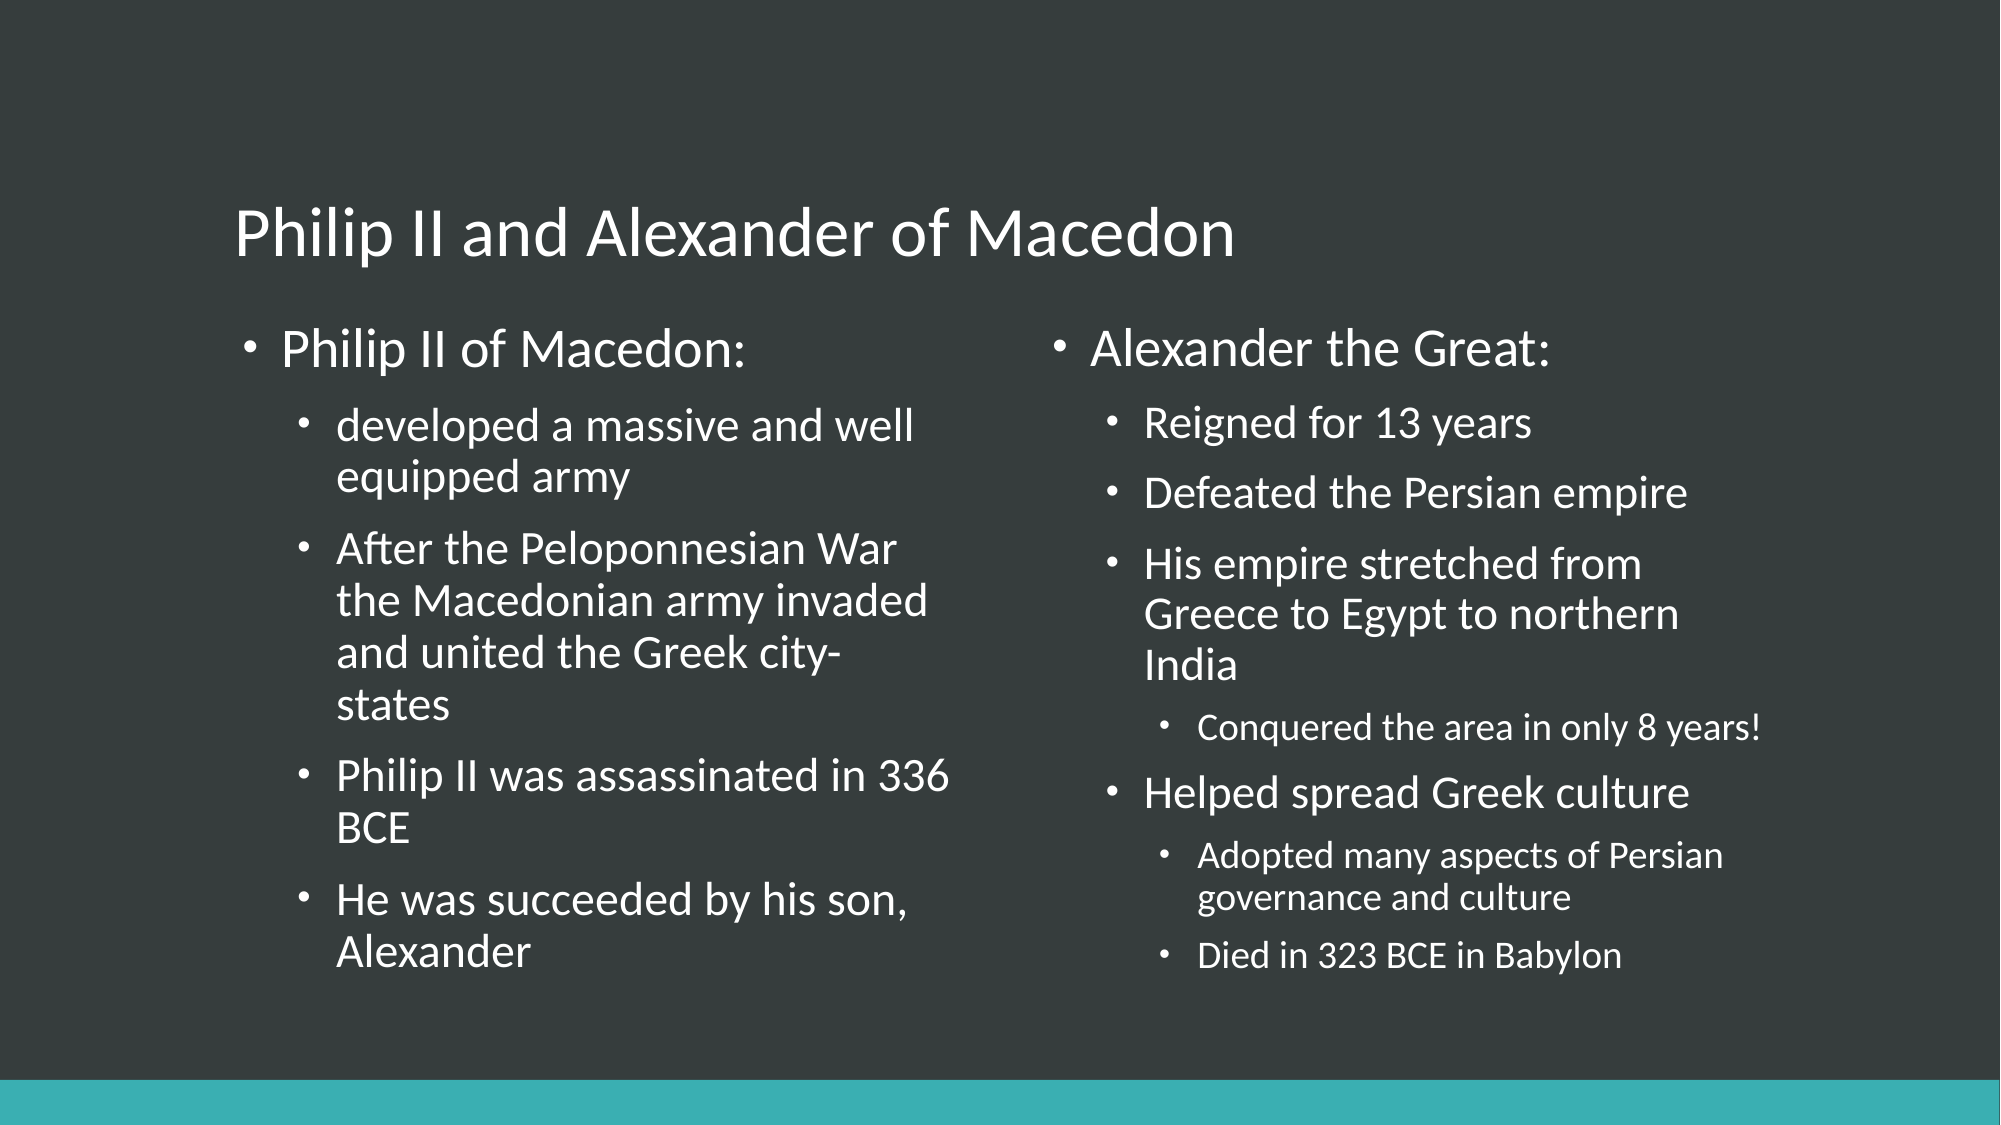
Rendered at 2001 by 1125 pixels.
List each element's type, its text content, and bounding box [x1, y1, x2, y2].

list Alexander the Great: Reigned for 13 years Defeated the Persian empire His empire stretched from Greece to Egypt to northern India Conquered the area in only 8 years! Helped spread Greek culture Adopted many aspects of Persian governance and culture Died in 323 BCE in Babylon [1029, 311, 1780, 989]
title Philip II and Alexander of Macedon [219, 76, 1780, 279]
list Philip II of Macedon: developed a massive and well equipped army After the Peloponnesian War the Macedonian army invaded and united the Greek city-states Philip II was assassinated in 336 BCE He was succeeded by his son, Alexander [219, 311, 970, 989]
